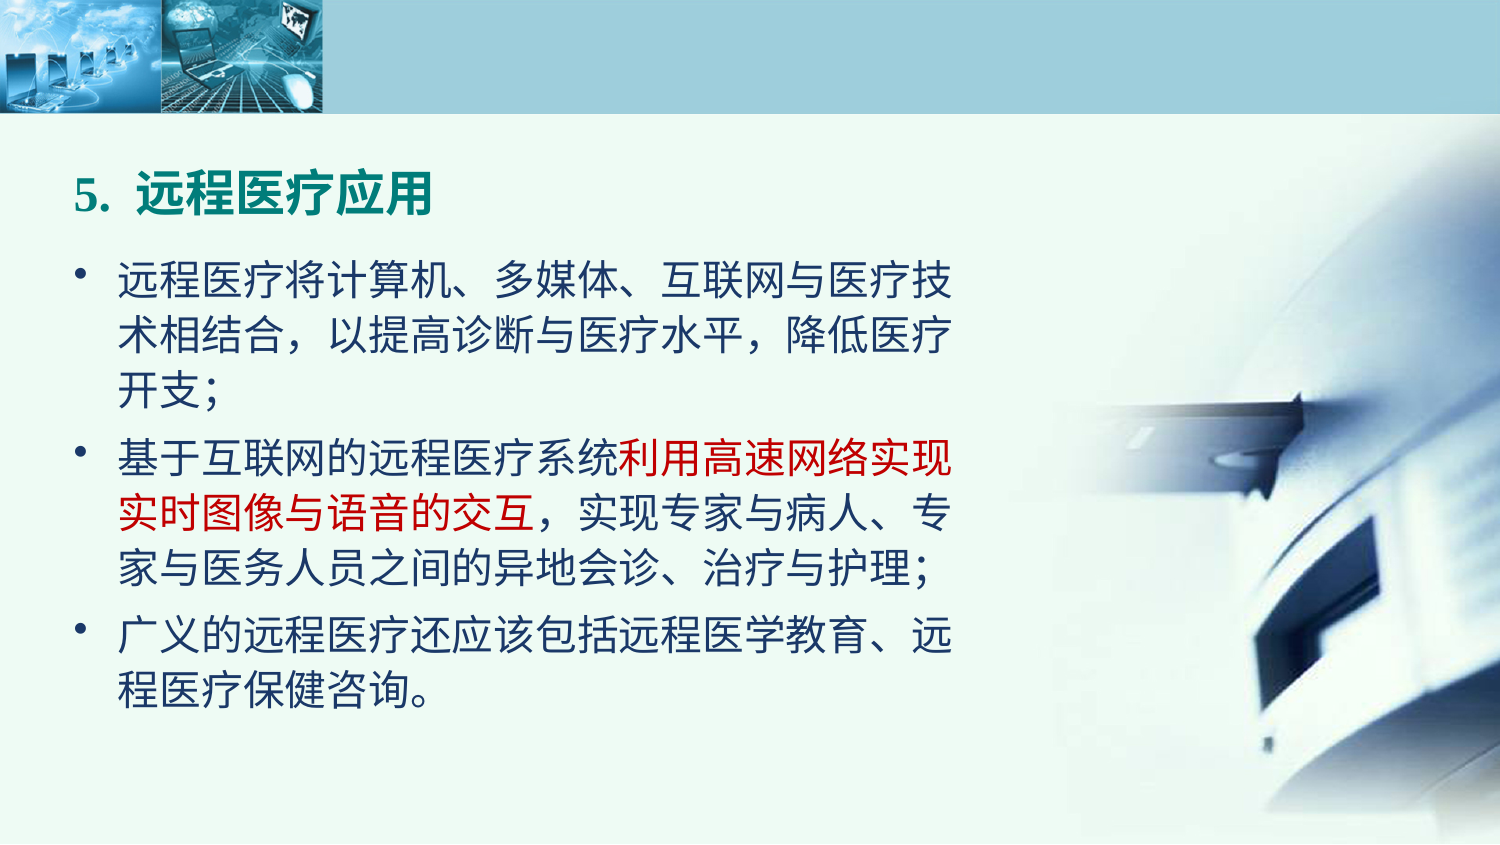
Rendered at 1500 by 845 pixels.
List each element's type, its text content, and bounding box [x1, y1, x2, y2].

title 5. 远程医疗应用 [58, 140, 1114, 242]
picture [0, 0, 1500, 844]
list 远程医疗将计算机、多媒体、互联网与医疗技术相结合，以提高诊断与医疗水平，降低医疗开支； 基于互联网的远程医疗系统利用高速网络实现实时图像与语音的交互，实现专家与病人、专家与医务人员之间的异地会诊、治疗与护理； 广义的远程医疗还应该包括远程医学教育、远程医疗保健咨询。 [58, 241, 997, 716]
